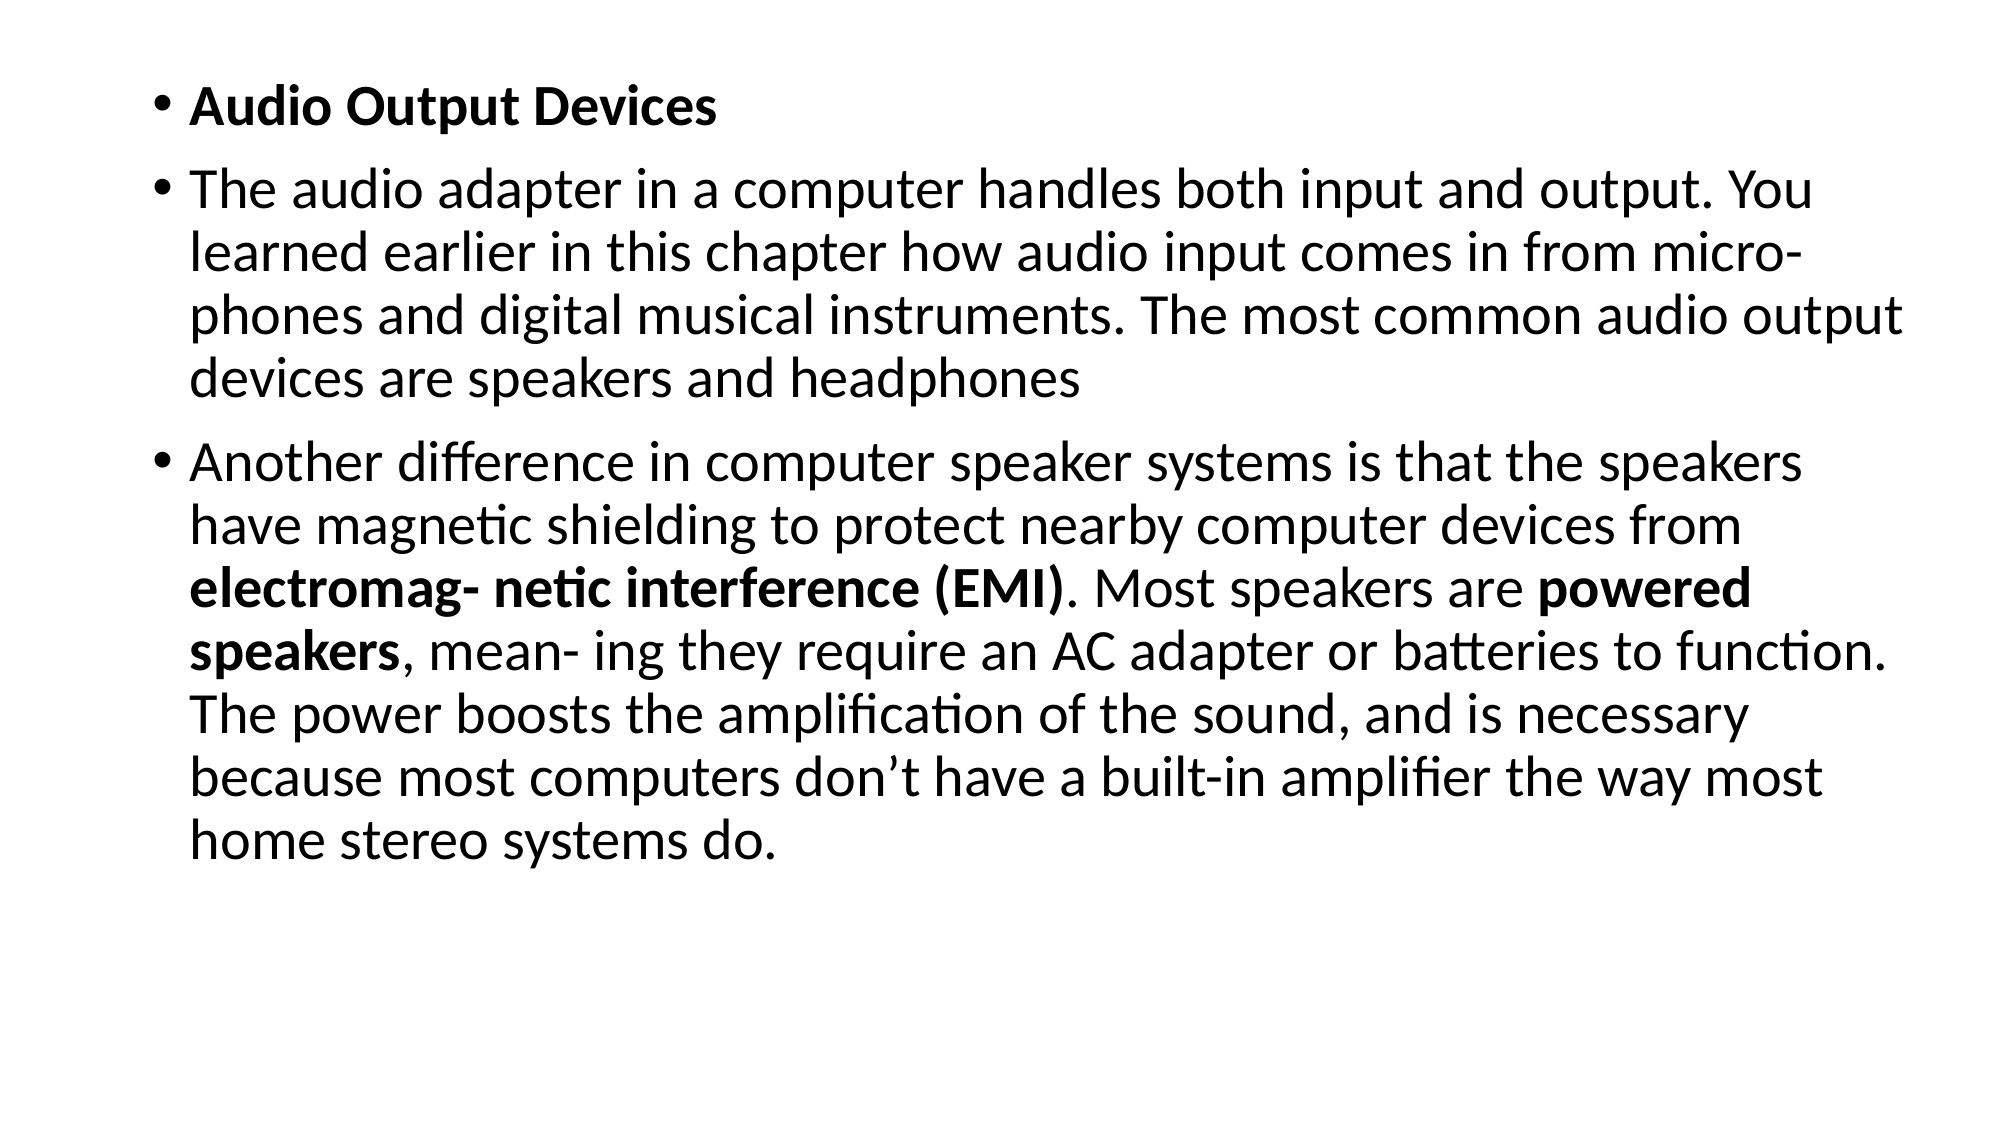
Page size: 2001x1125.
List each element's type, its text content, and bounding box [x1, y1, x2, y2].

list Audio Output Devices The audio adapter in a computer handles both input and output. You learned earlier in this chapter how audio input comes in from micro- phones and digital musical instruments. The most common audio output devices are speakers and headphones Another difference in computer speaker systems is that the speakers have magnetic shielding to protect nearby computer devices from electromag- netic interference (EMI). Most speakers are powered speakers, mean- ing they require an AC adapter or batteries to function. The power boosts the amplification of the sound, and is necessary because most computers don’t have a built-in amplifier the way most home stereo systems do. [137, 67, 1930, 1014]
